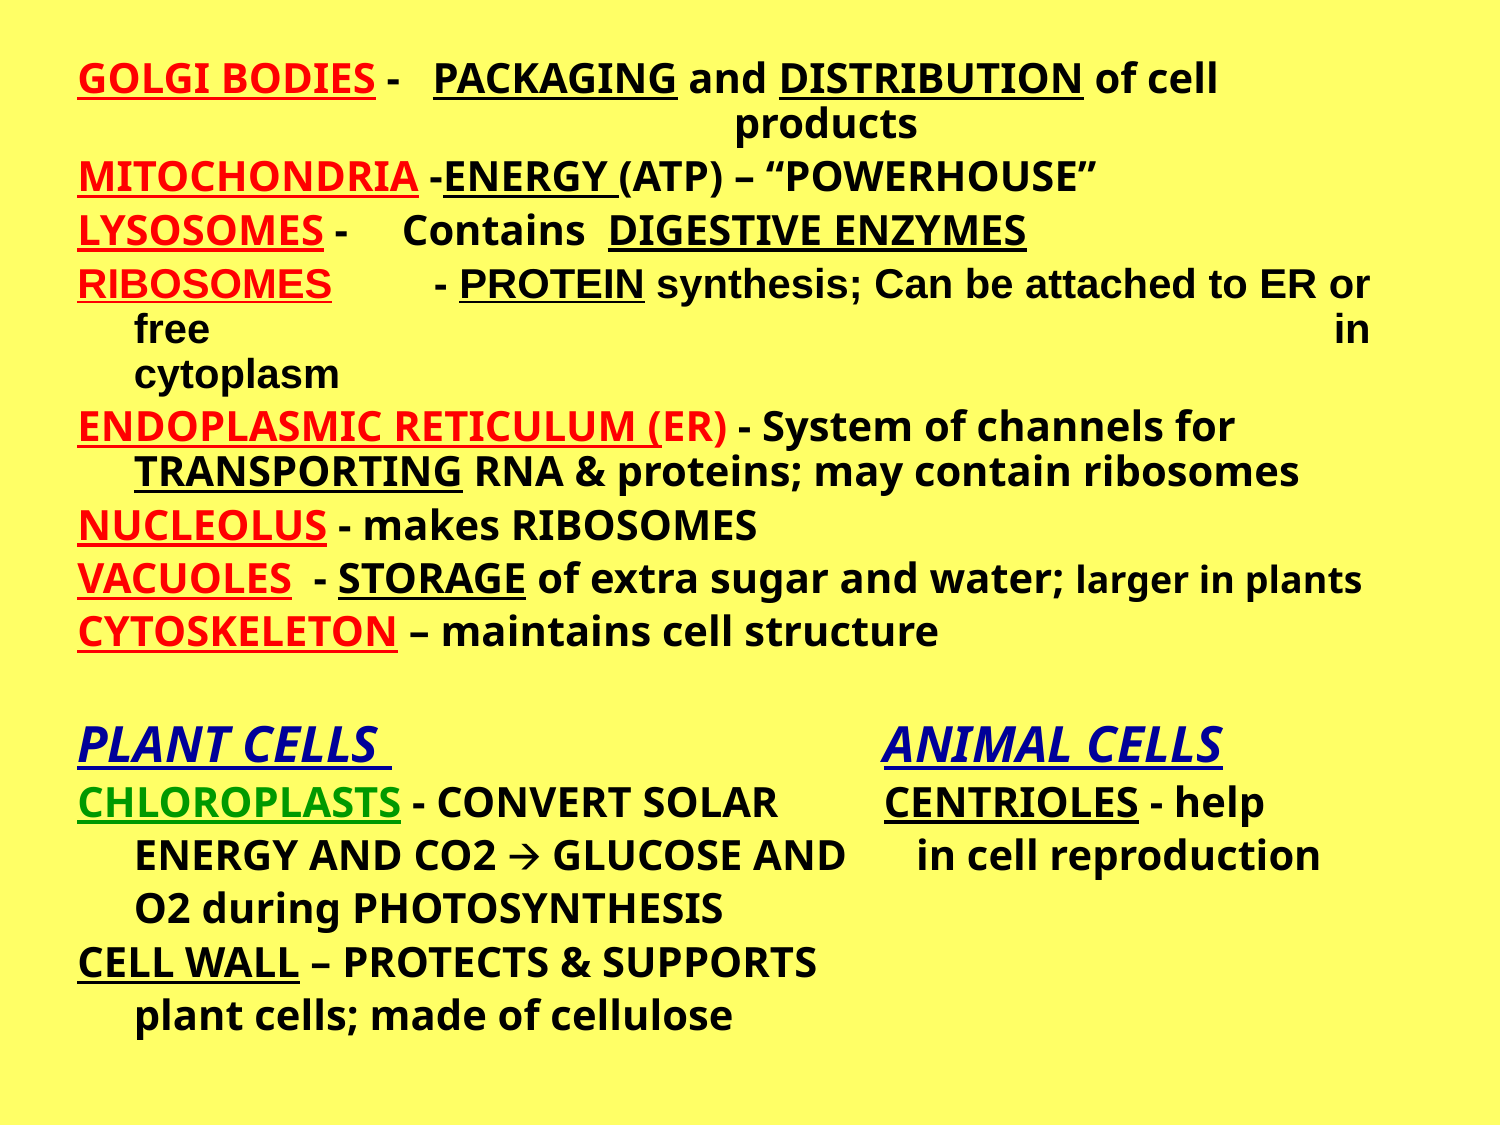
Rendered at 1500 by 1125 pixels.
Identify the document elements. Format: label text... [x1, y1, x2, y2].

list GOLGI BODIES - PACKAGING and DISTRIBUTION of cell products MITOCHONDRIA -ENERGY (ATP) – “POWERHOUSE” LYSOSOMES - Contains DIGESTIVE ENZYMES RIBOSOMES - PROTEIN synthesis; Can be attached to ER or free in cytoplasm ENDOPLASMIC RETICULUM (ER) - System of channels for TRANSPORTING RNA & proteins; may contain ribosomes NUCLEOLUS - makes RIBOSOMES VACUOLES - STORAGE of extra sugar and water; larger in plants CYTOSKELETON – maintains cell structure PLANT CELLS ANIMAL CELLS CHLOROPLASTS - CONVERT SOLAR CENTRIOLES - help ENERGY AND CO2 🡪 GLUCOSE AND in cell reproduction O2 during PHOTOSYNTHESIS CELL WALL – PROTECTS & SUPPORTS plant cells; made of cellulose [62, 50, 1450, 1075]
